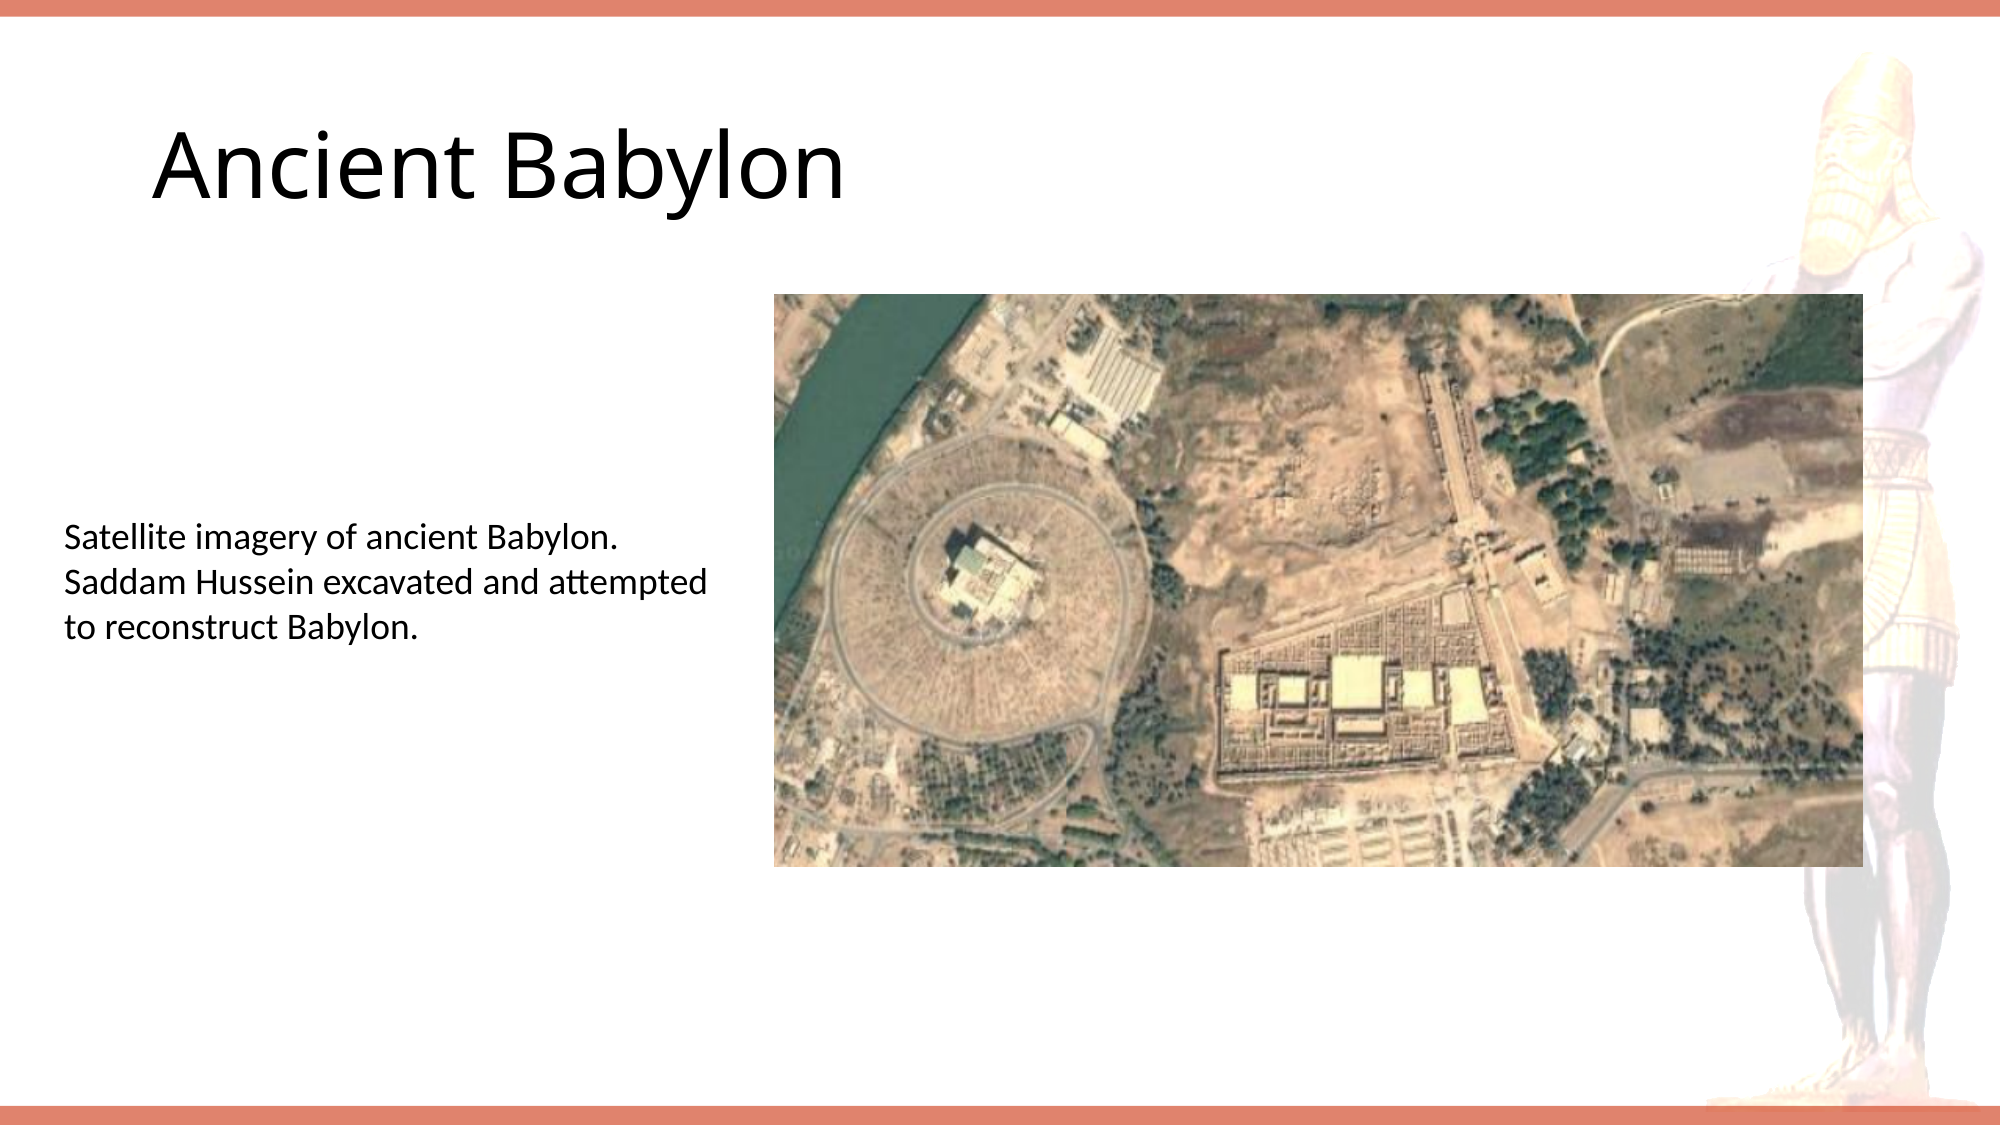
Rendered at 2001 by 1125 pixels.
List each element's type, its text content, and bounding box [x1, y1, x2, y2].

title Ancient Babylon [137, 59, 1863, 278]
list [774, 294, 1863, 867]
text_box Satellite imagery of ancient Babylon. Saddam Hussein excavated and attempted to reconstruct Babylon. [49, 504, 745, 655]
